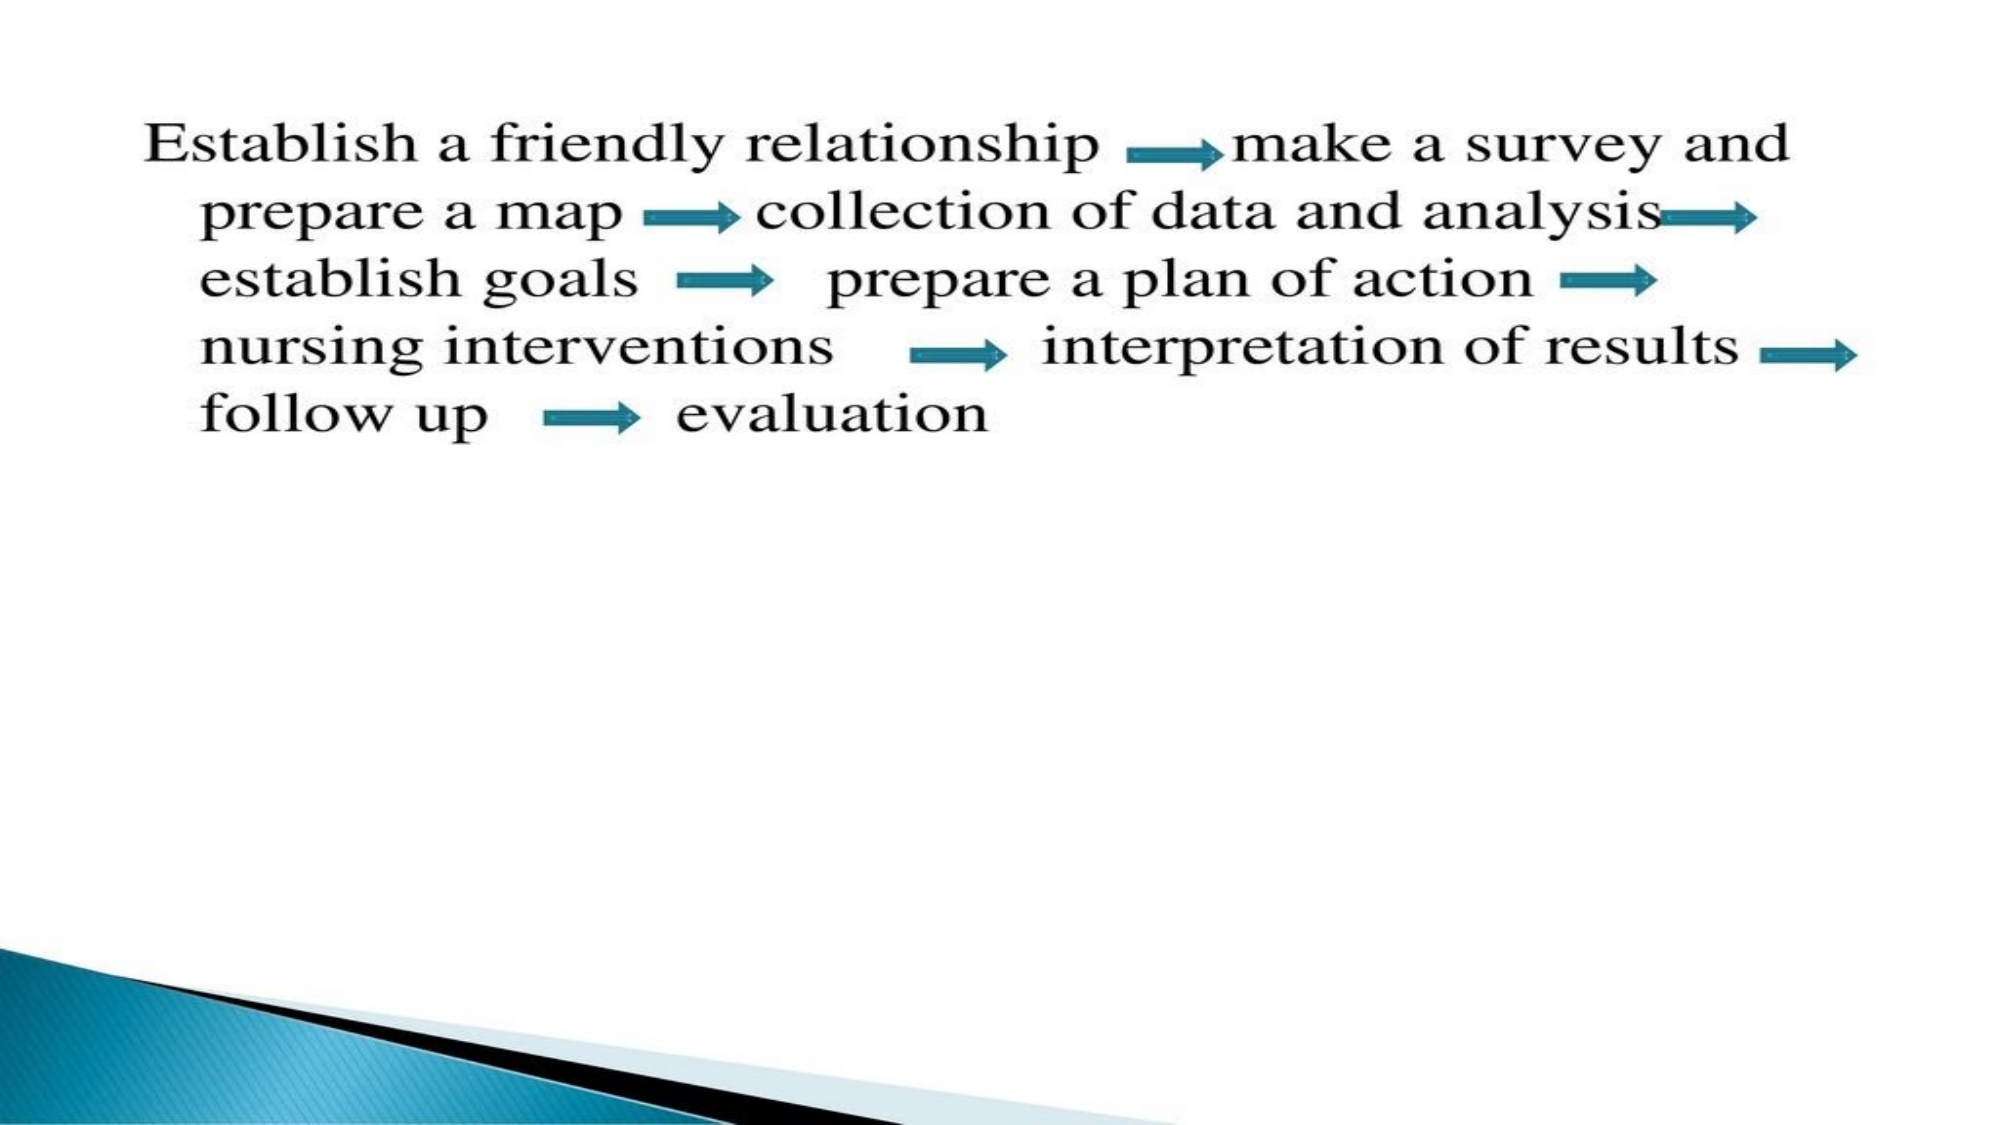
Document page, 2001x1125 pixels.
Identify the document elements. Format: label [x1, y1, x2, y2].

list [0, 0, 2000, 1125]
